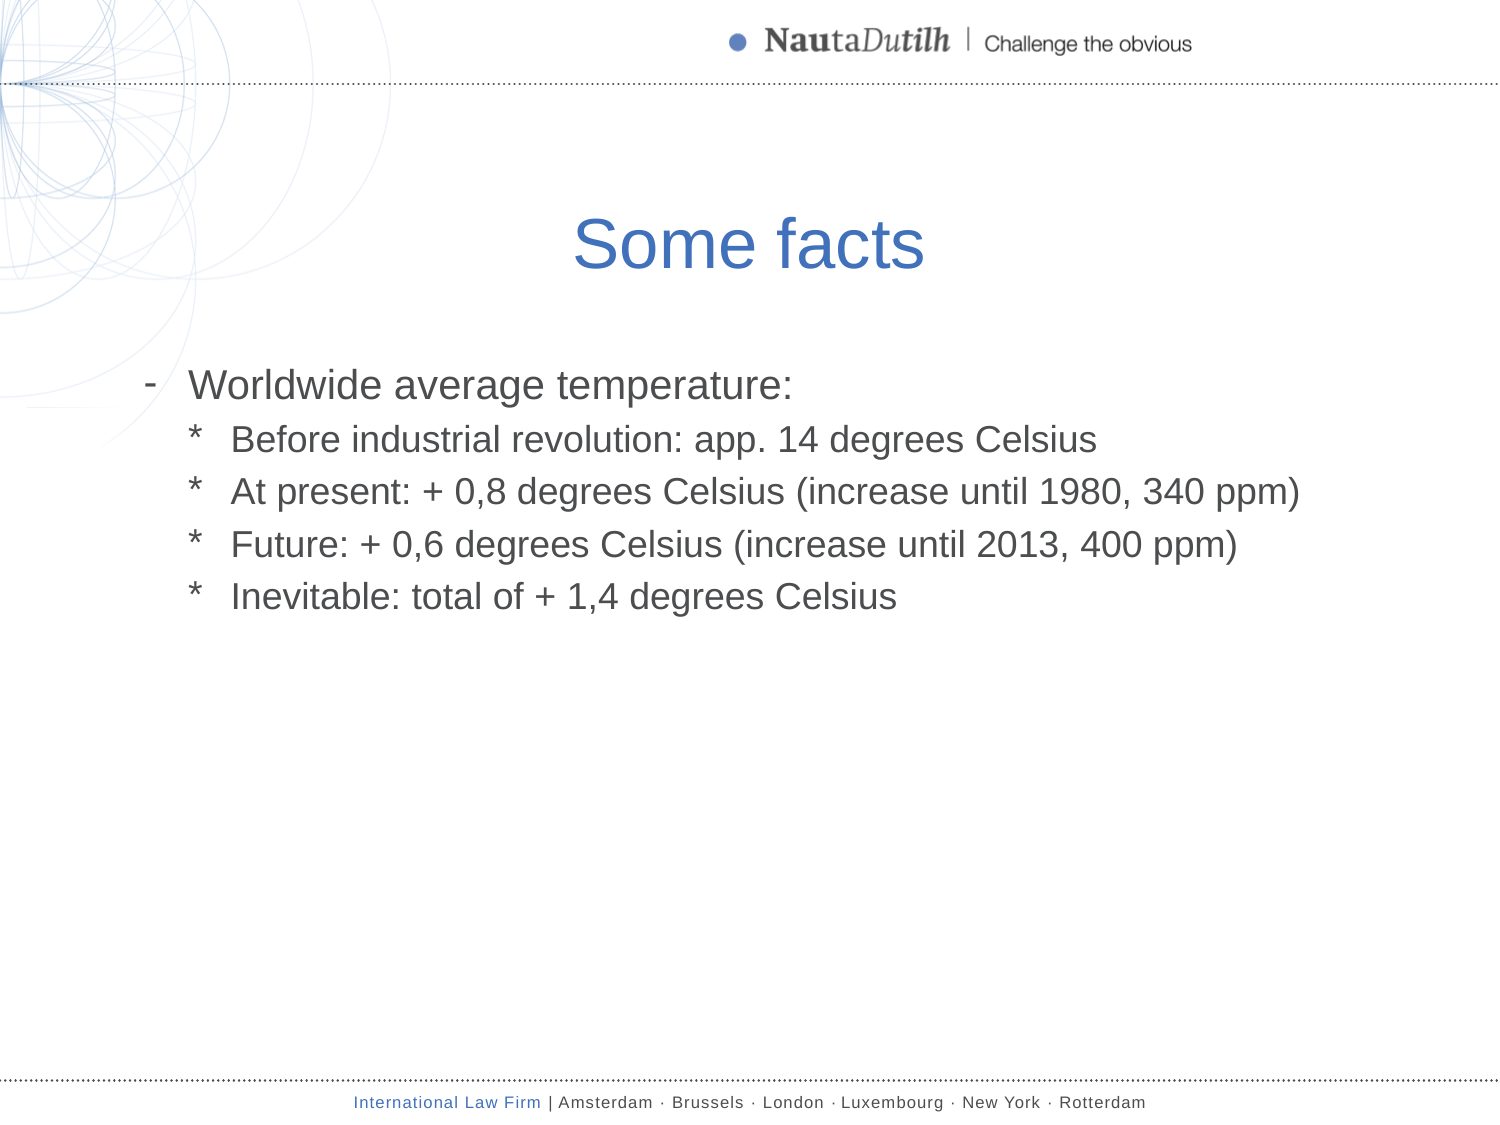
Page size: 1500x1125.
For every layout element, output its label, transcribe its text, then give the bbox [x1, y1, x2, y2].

picture [724, 12, 1197, 72]
picture [0, 0, 398, 463]
list Worldwide average temperature: Before industrial revolution: app. 14 degrees Celsius At present: + 0,8 degrees Celsius (increase until 1980, 340 ppm) Future: + 0,6 degrees Celsius (increase until 2013, 400 ppm) Inevitable: total of + 1,4 degrees Celsius [128, 349, 1372, 1005]
title Some facts [128, 146, 1372, 334]
